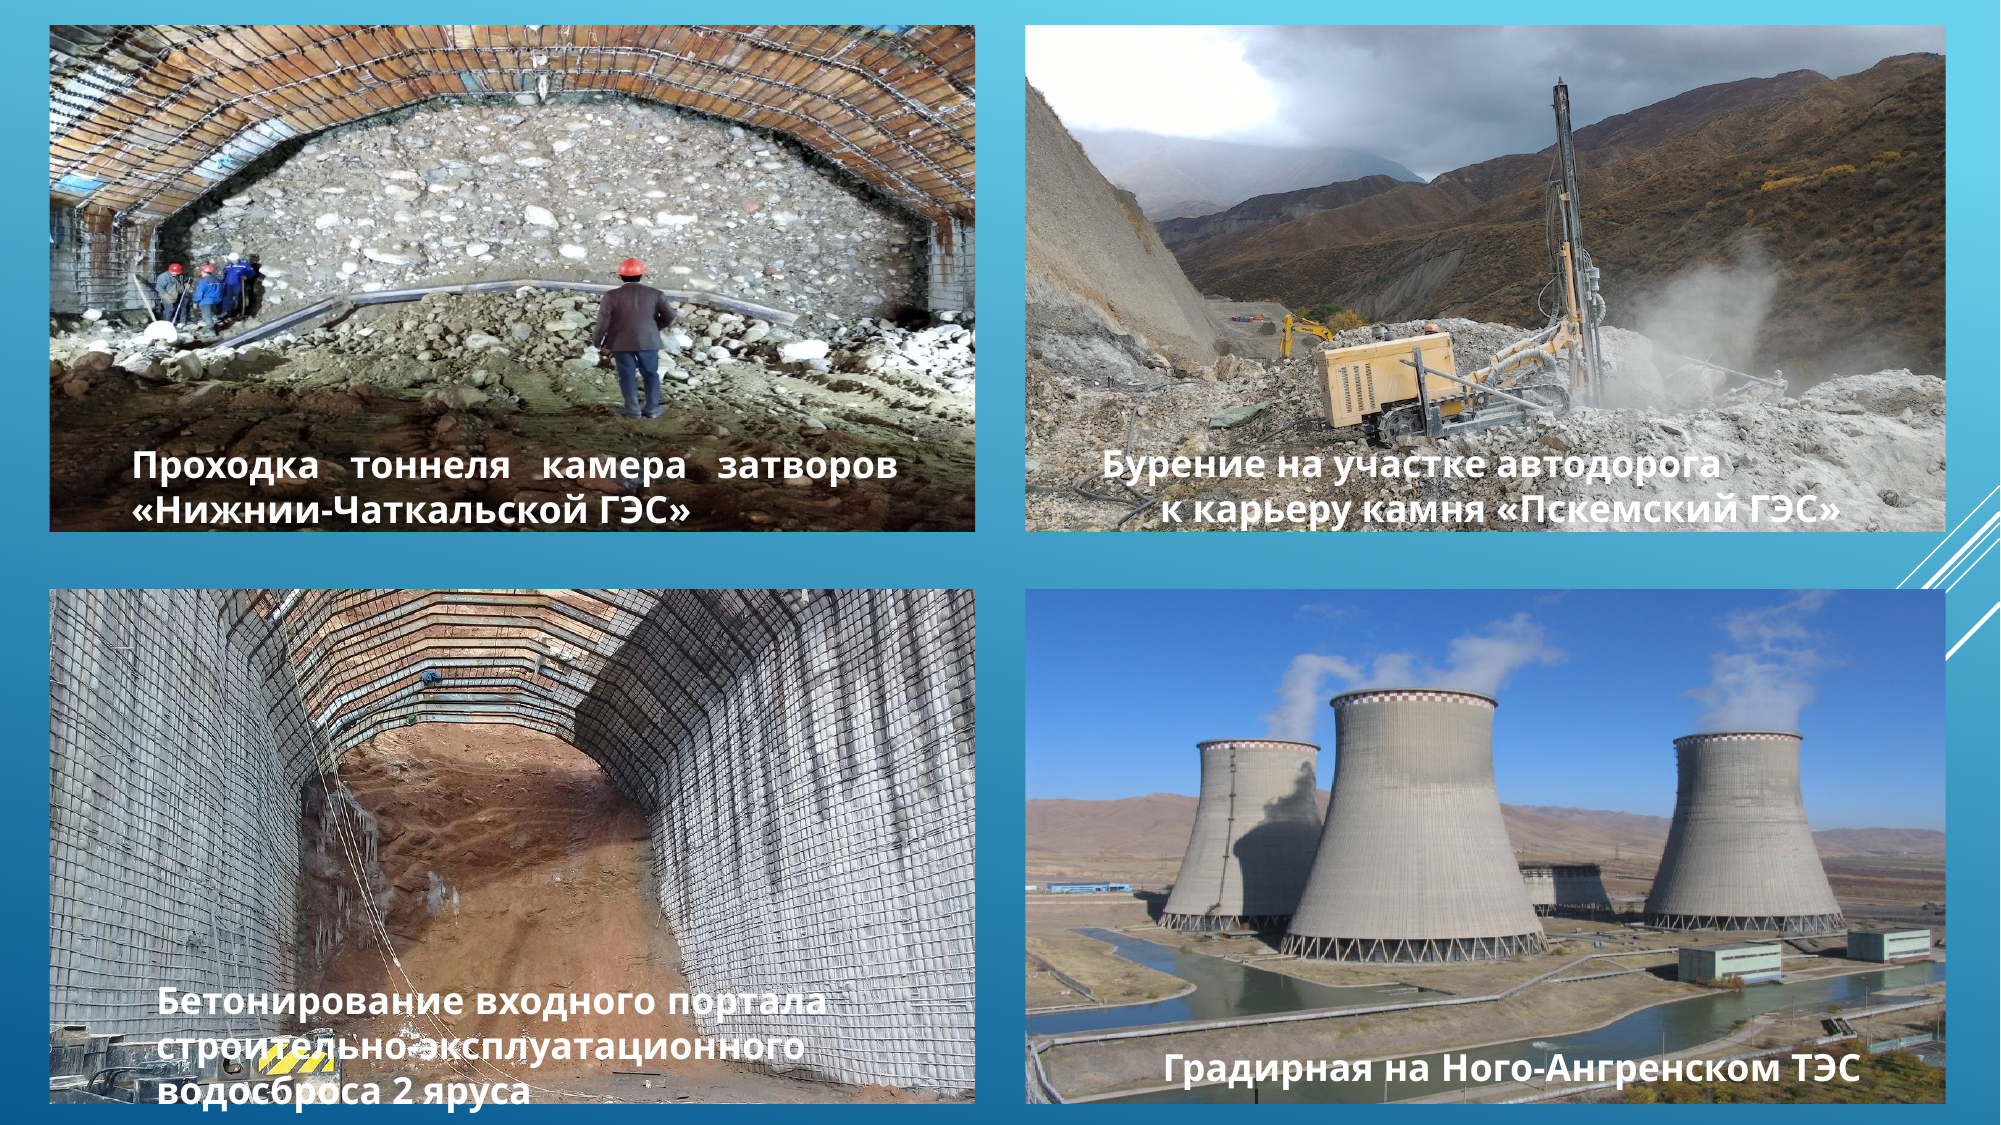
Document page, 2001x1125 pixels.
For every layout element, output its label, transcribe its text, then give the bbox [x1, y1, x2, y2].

text_box Бетонирование входного портала строительно-эксплуатационного водосброса 2 яруса [141, 985, 844, 1104]
text_box [1024, 24, 1947, 533]
text_box Градирная на Ного-Ангренском ТЭС [1147, 1007, 1946, 1125]
list Проходка тоннеля камера затворов «Нижнии-Чаткальской ГЭС» [116, 426, 915, 545]
text_box [48, 24, 976, 533]
text_box [48, 588, 976, 1105]
text_box [1024, 588, 1947, 1105]
text_box Бурение на участке автодорога к карьеру камня «Пскемский ГЭС» [1086, 426, 1885, 545]
